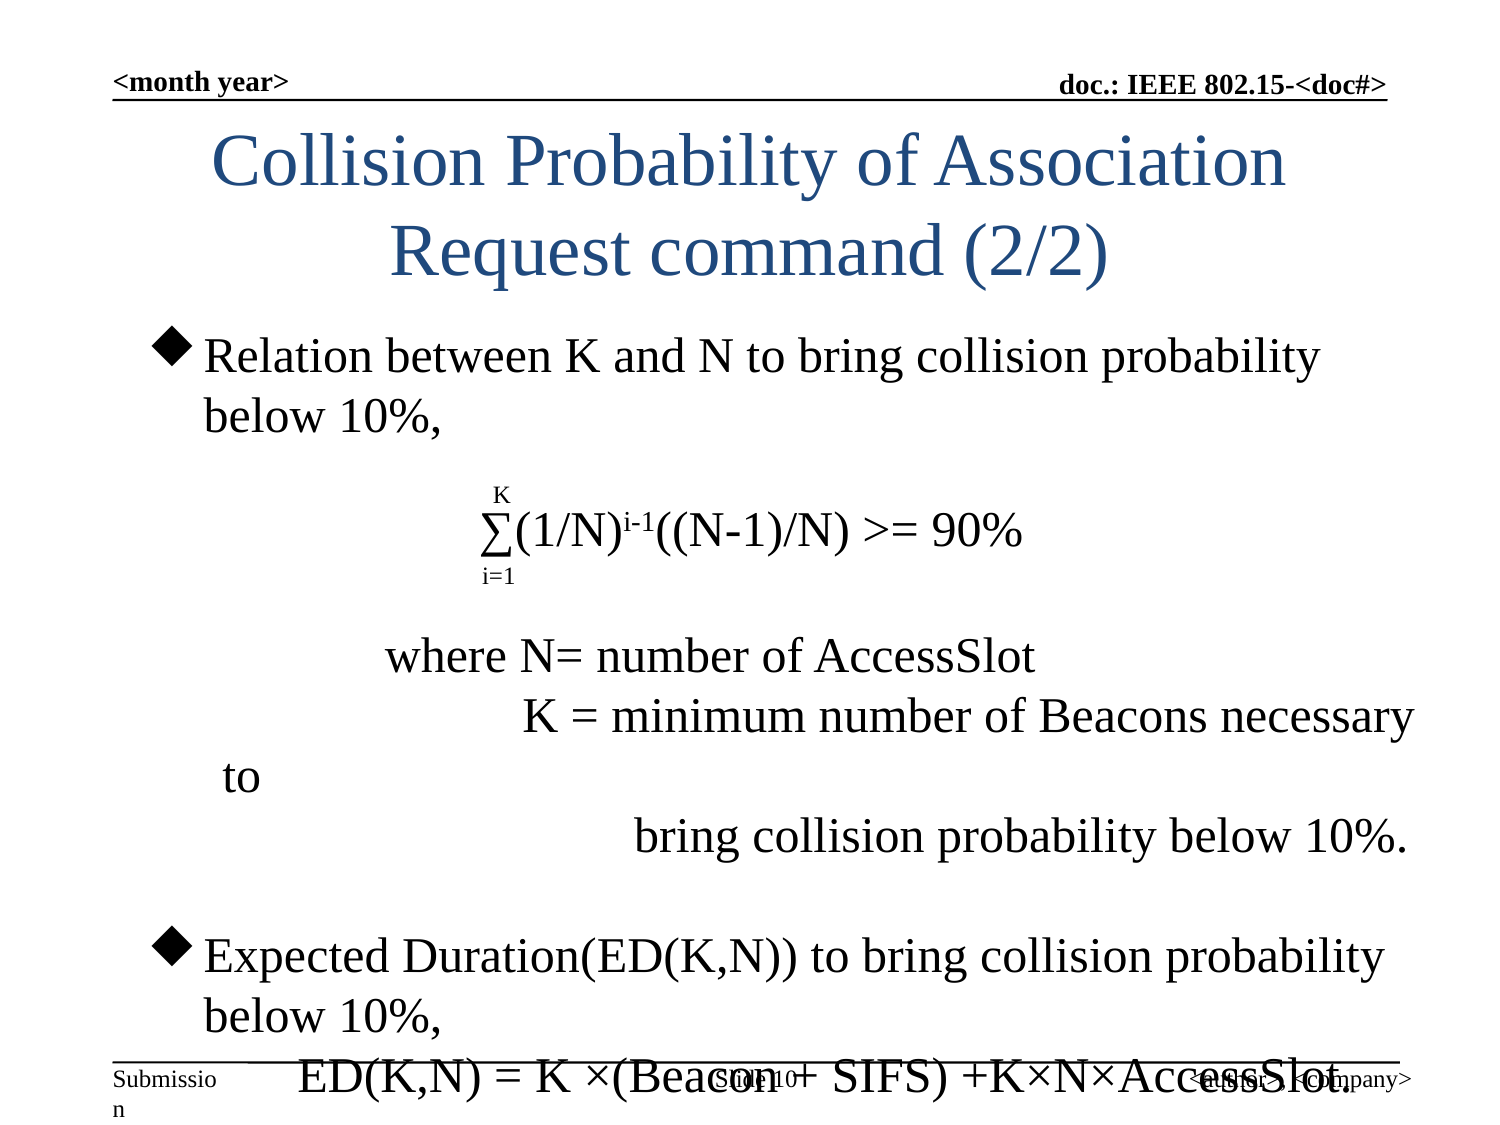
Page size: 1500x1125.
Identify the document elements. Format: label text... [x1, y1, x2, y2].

title Collision Probability of Association Request command (2/2) [112, 112, 1388, 288]
text_box Relation between K and N to bring collision probability below 10%, where N= number of AccessSlot K = minimum number of Beacons necessary to bring collision probability below 10%. Expected Duration(ED(K,N)) to bring collision probability below 10%, ED(K,N) = K ×(Beacon + SIFS) +K×N×AccessSlot. [132, 255, 1447, 1111]
slide_number <month year> [112, 62, 375, 98]
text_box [289, 471, 1070, 599]
